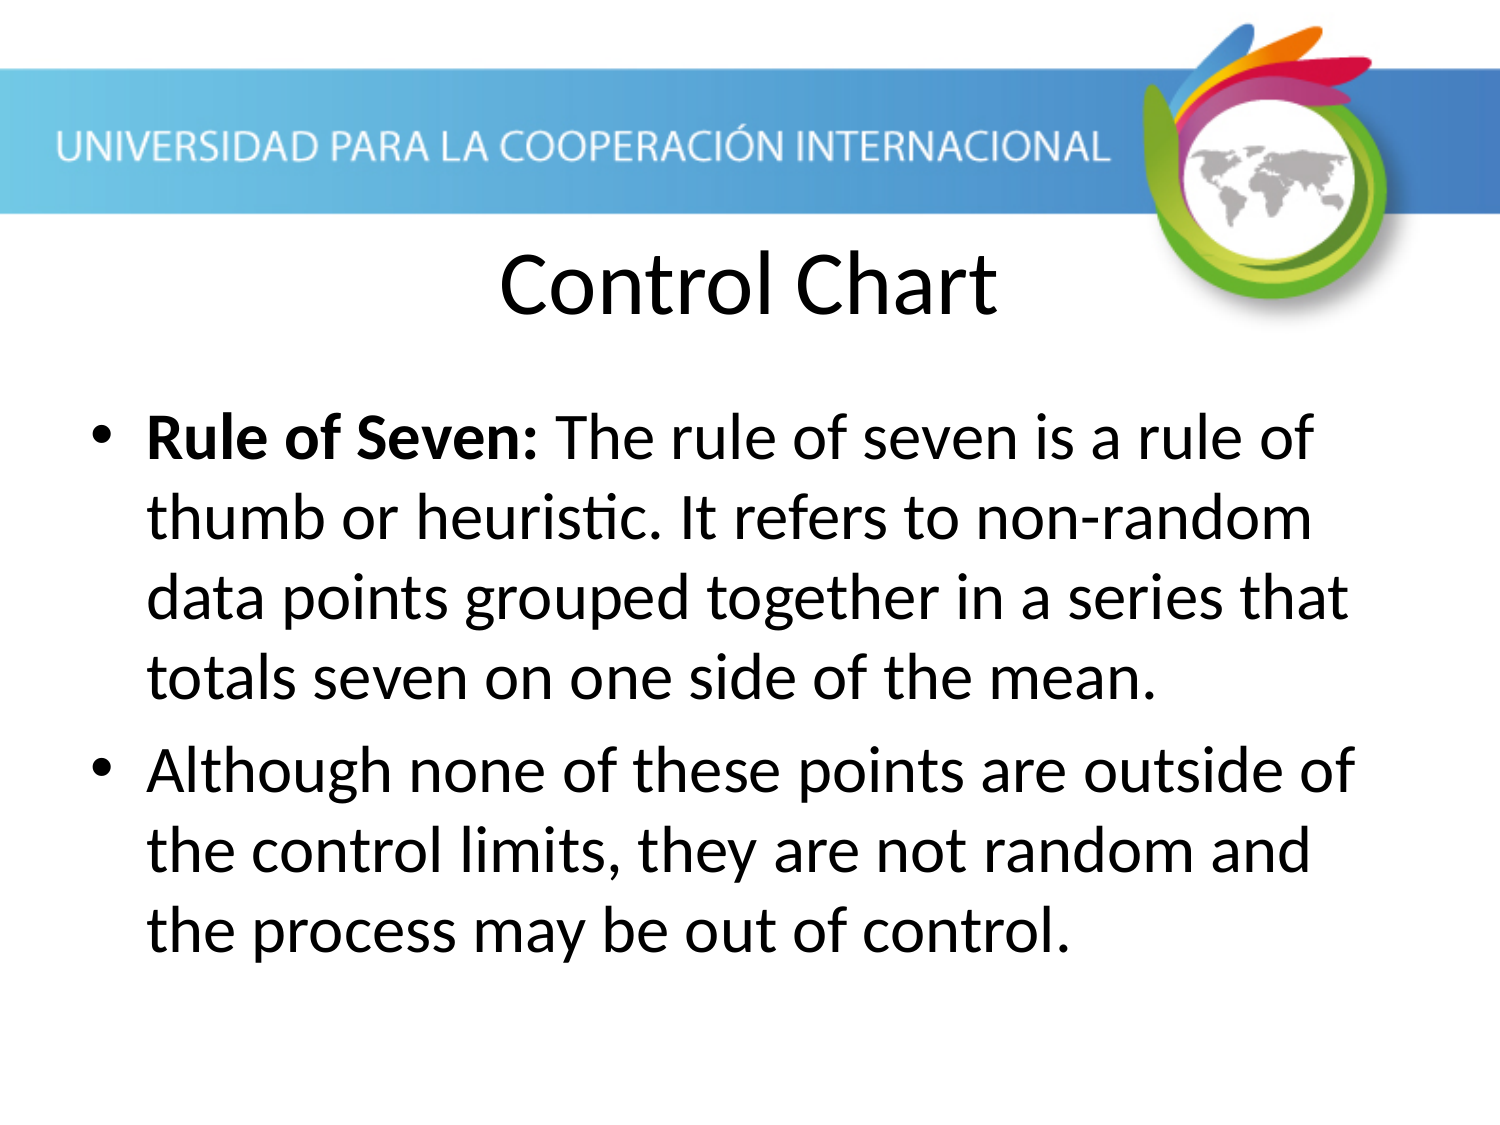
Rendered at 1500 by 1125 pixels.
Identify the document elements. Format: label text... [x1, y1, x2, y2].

picture [0, 0, 1500, 1125]
list Rule of Seven: The rule of seven is a rule of thumb or heuristic. It refers to non-random data points grouped together in a series that totals seven on one side of the mean. Although none of these points are outside of the control limits, they are not random and the process may be out of control. [74, 385, 1426, 1006]
title Control Chart [74, 184, 1426, 373]
